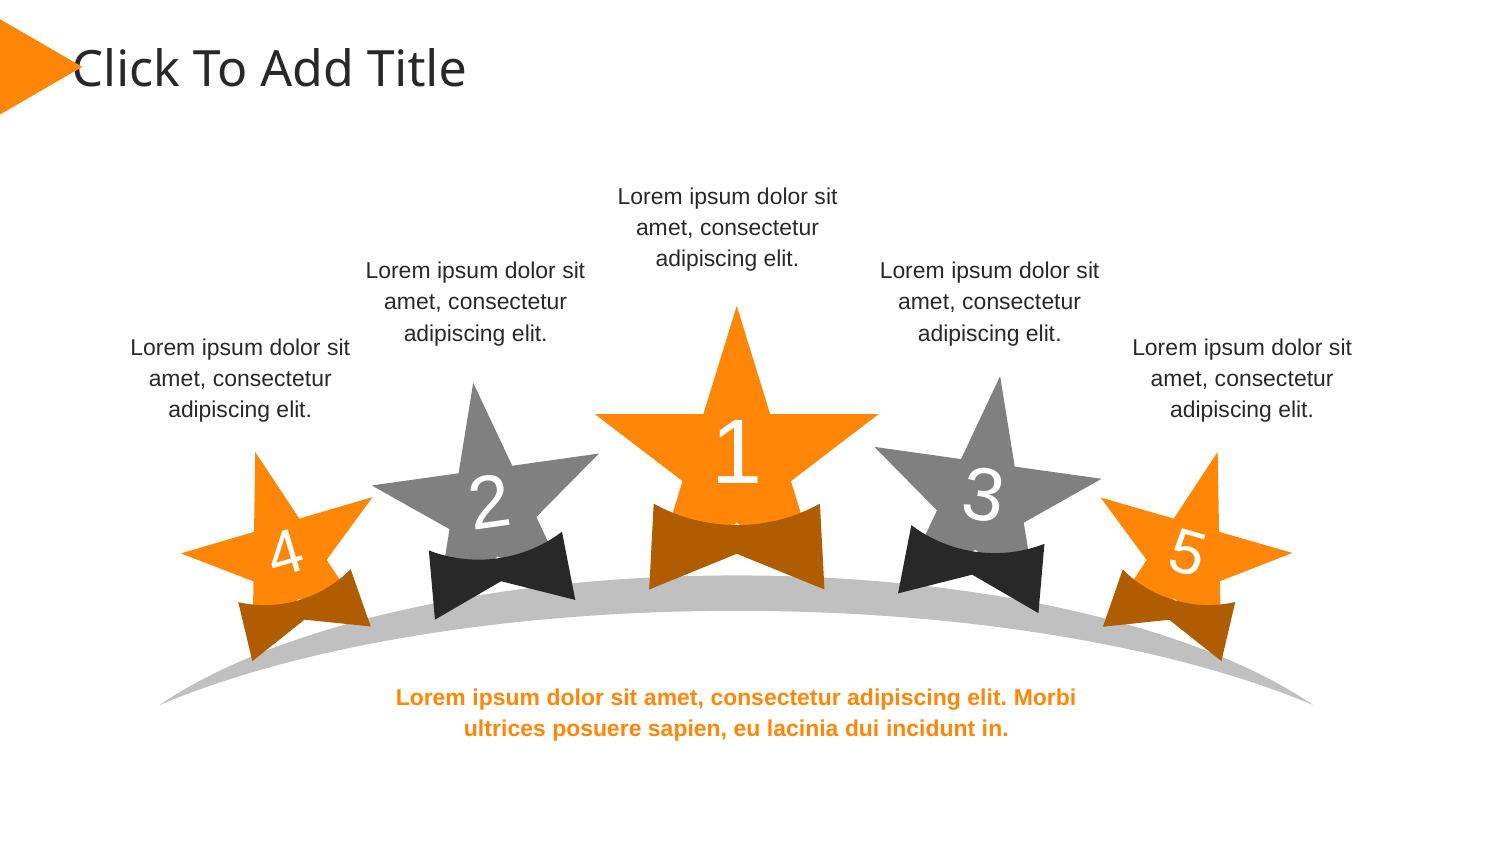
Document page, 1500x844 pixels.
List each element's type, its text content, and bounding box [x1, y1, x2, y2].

text_box [0, 19, 83, 115]
text_box Lorem ipsum dolor sit amet, consectetur adipiscing elit. [1110, 321, 1374, 430]
text_box Lorem ipsum dolor sit amet, consectetur adipiscing elit. Morbi ultrices posuere sapien, eu lacinia dui incidunt in. [357, 671, 1116, 749]
text_box Click To Add Title [56, 29, 482, 104]
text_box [183, 447, 384, 648]
text_box [159, 648, 350, 706]
text_box [384, 590, 1090, 642]
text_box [374, 381, 604, 611]
text_box Lorem ipsum dolor sit amet, consectetur adipiscing elit. [594, 170, 861, 279]
text_box Lorem ipsum dolor sit amet, consectetur adipiscing elit. [109, 321, 372, 430]
text_box Lorem ipsum dolor sit amet, consectetur adipiscing elit. [340, 244, 612, 354]
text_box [869, 374, 1099, 605]
text_box Lorem ipsum dolor sit amet, consectetur adipiscing elit. [860, 244, 1120, 354]
text_box [1123, 648, 1314, 706]
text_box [1090, 447, 1290, 648]
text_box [594, 305, 879, 590]
